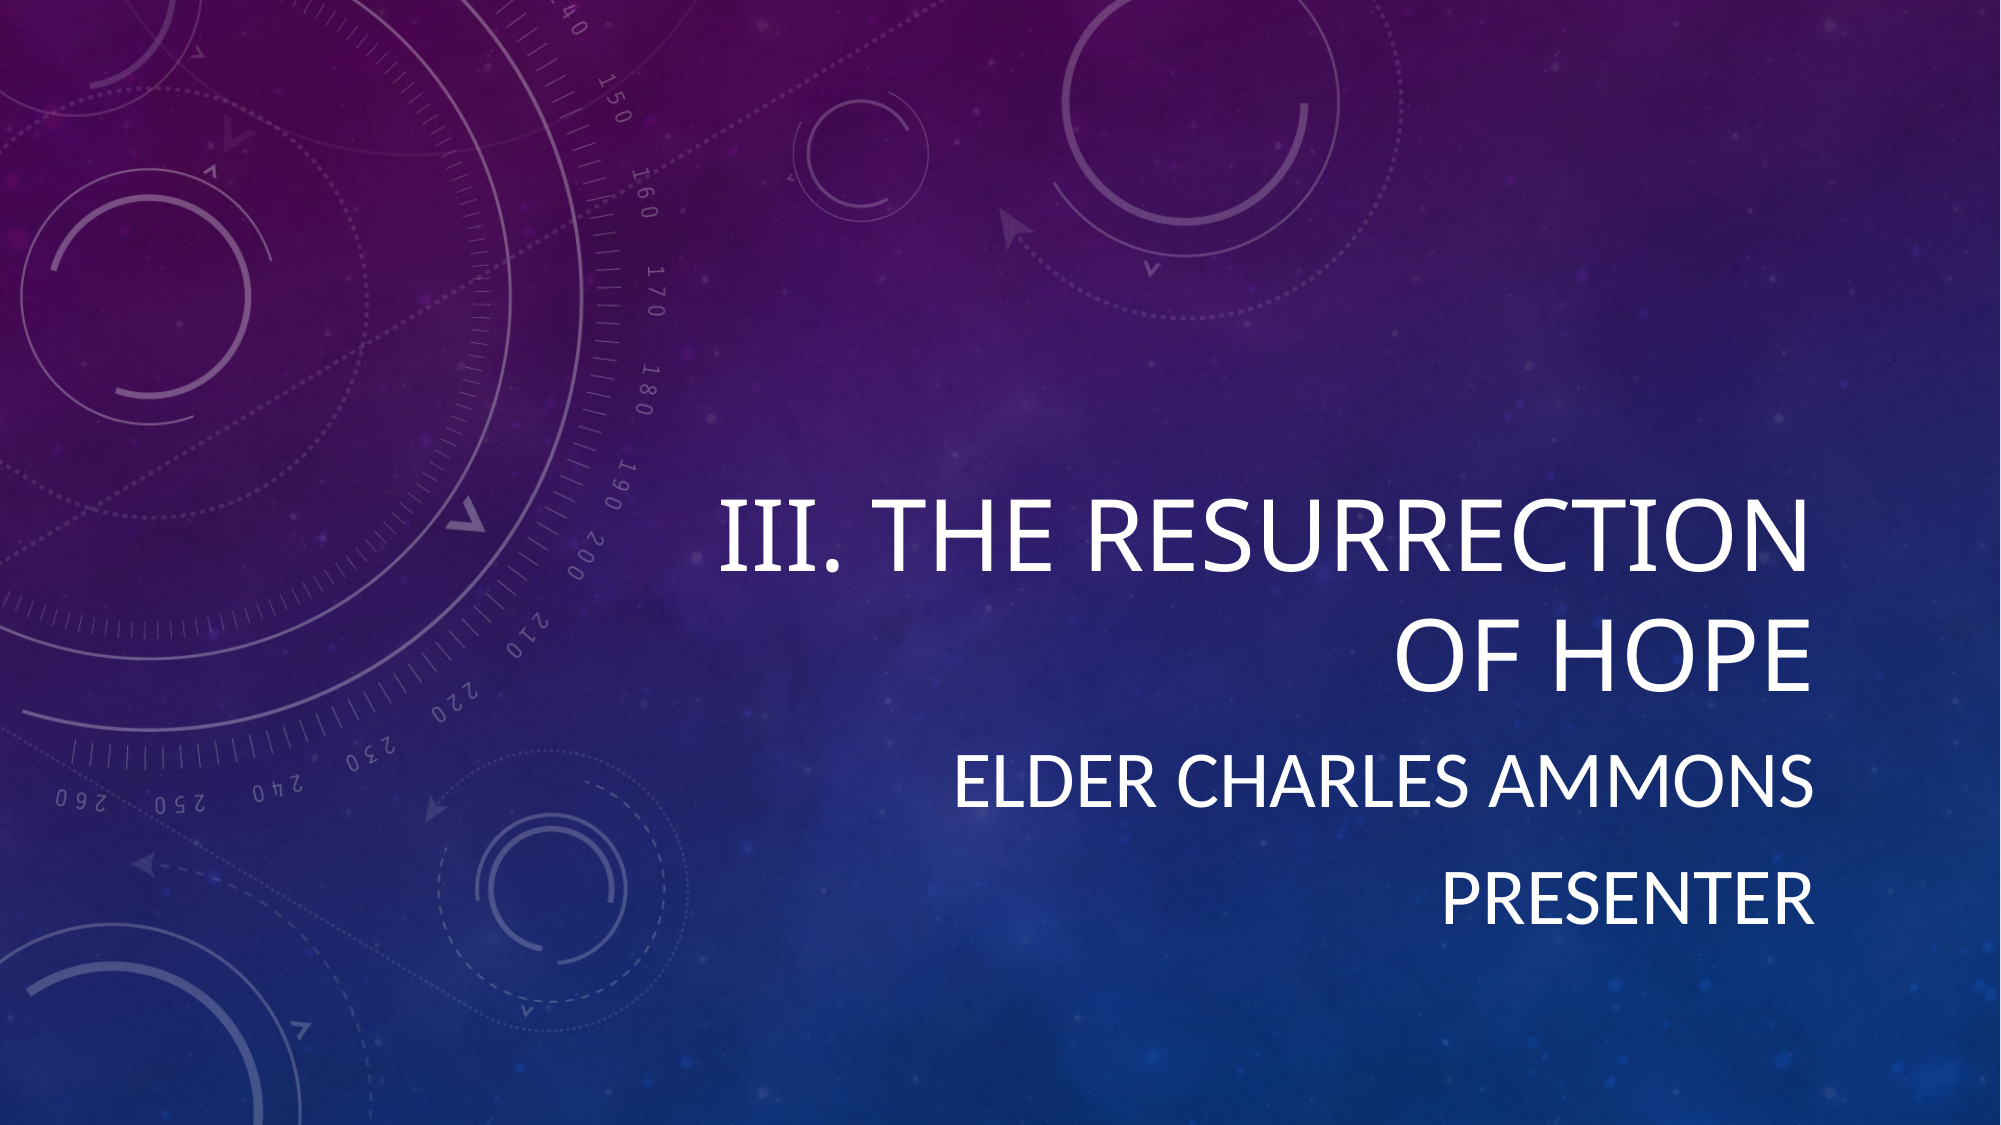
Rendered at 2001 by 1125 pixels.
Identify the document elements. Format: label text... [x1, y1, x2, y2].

picture [0, 0, 2001, 1125]
title III. The Resurrection of Hope [650, 322, 1831, 719]
subtitle Elder Charles Ammons Presenter [650, 719, 1831, 950]
